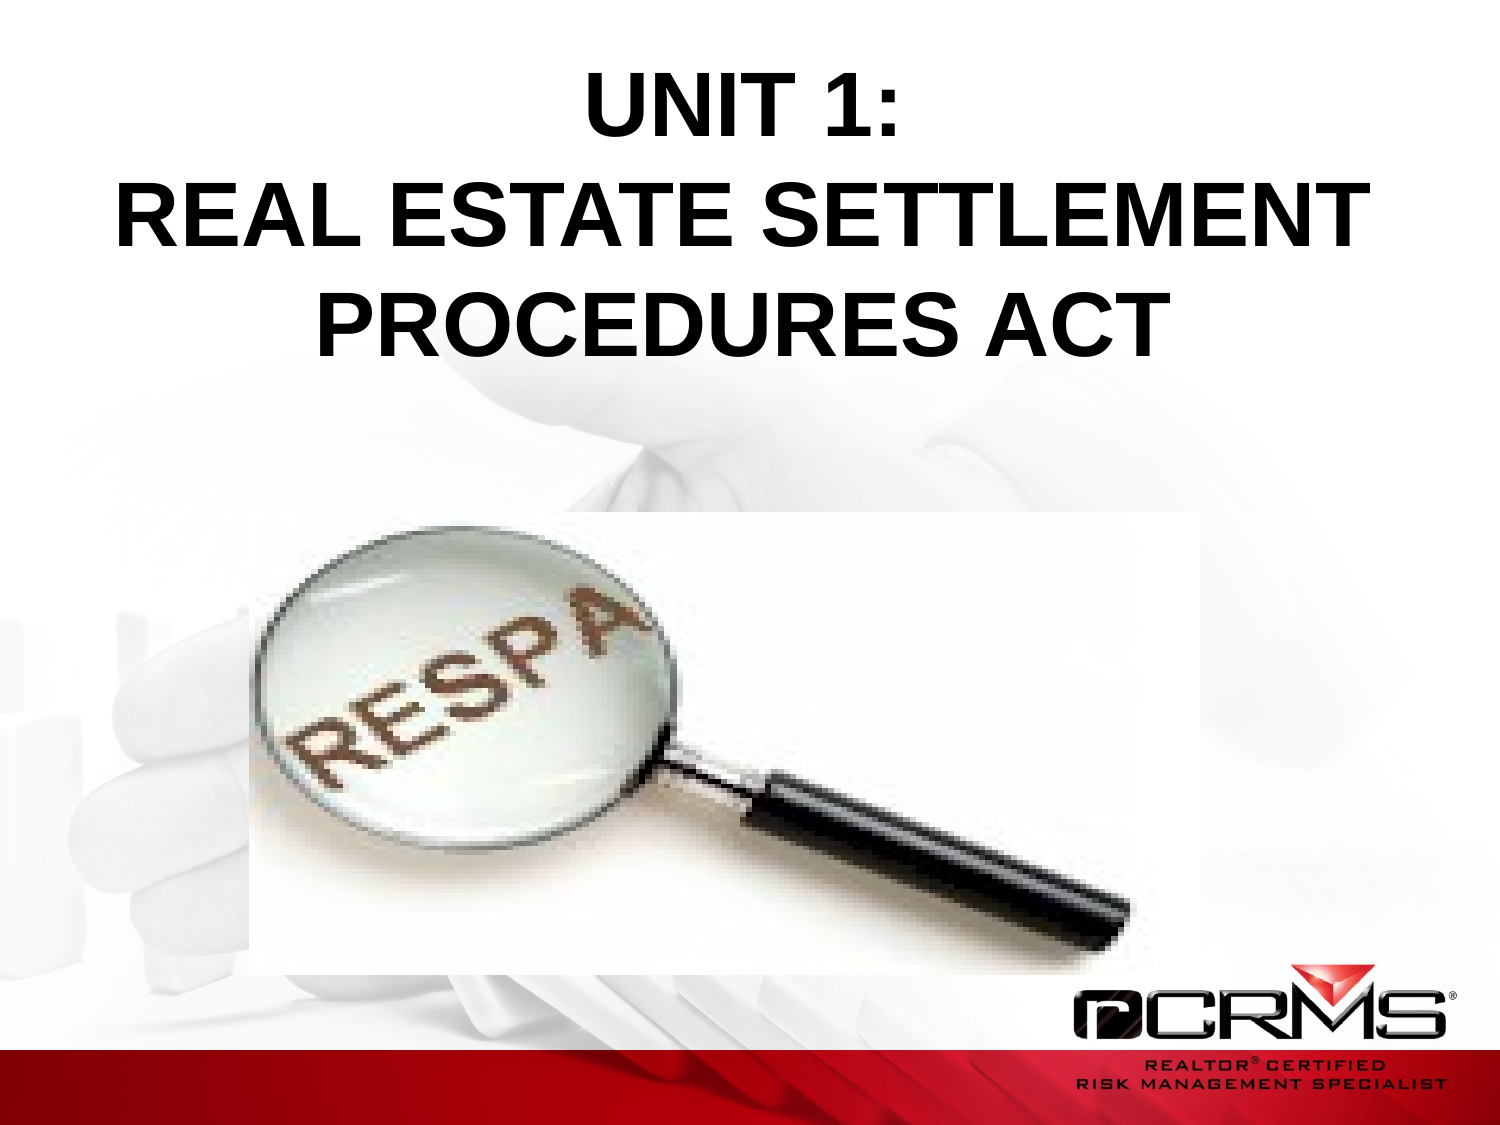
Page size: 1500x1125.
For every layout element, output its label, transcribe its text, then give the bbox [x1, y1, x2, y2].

title Unit 1: Real Estate Settlement procedures act [62, 37, 1425, 450]
picture [0, 0, 1500, 1125]
